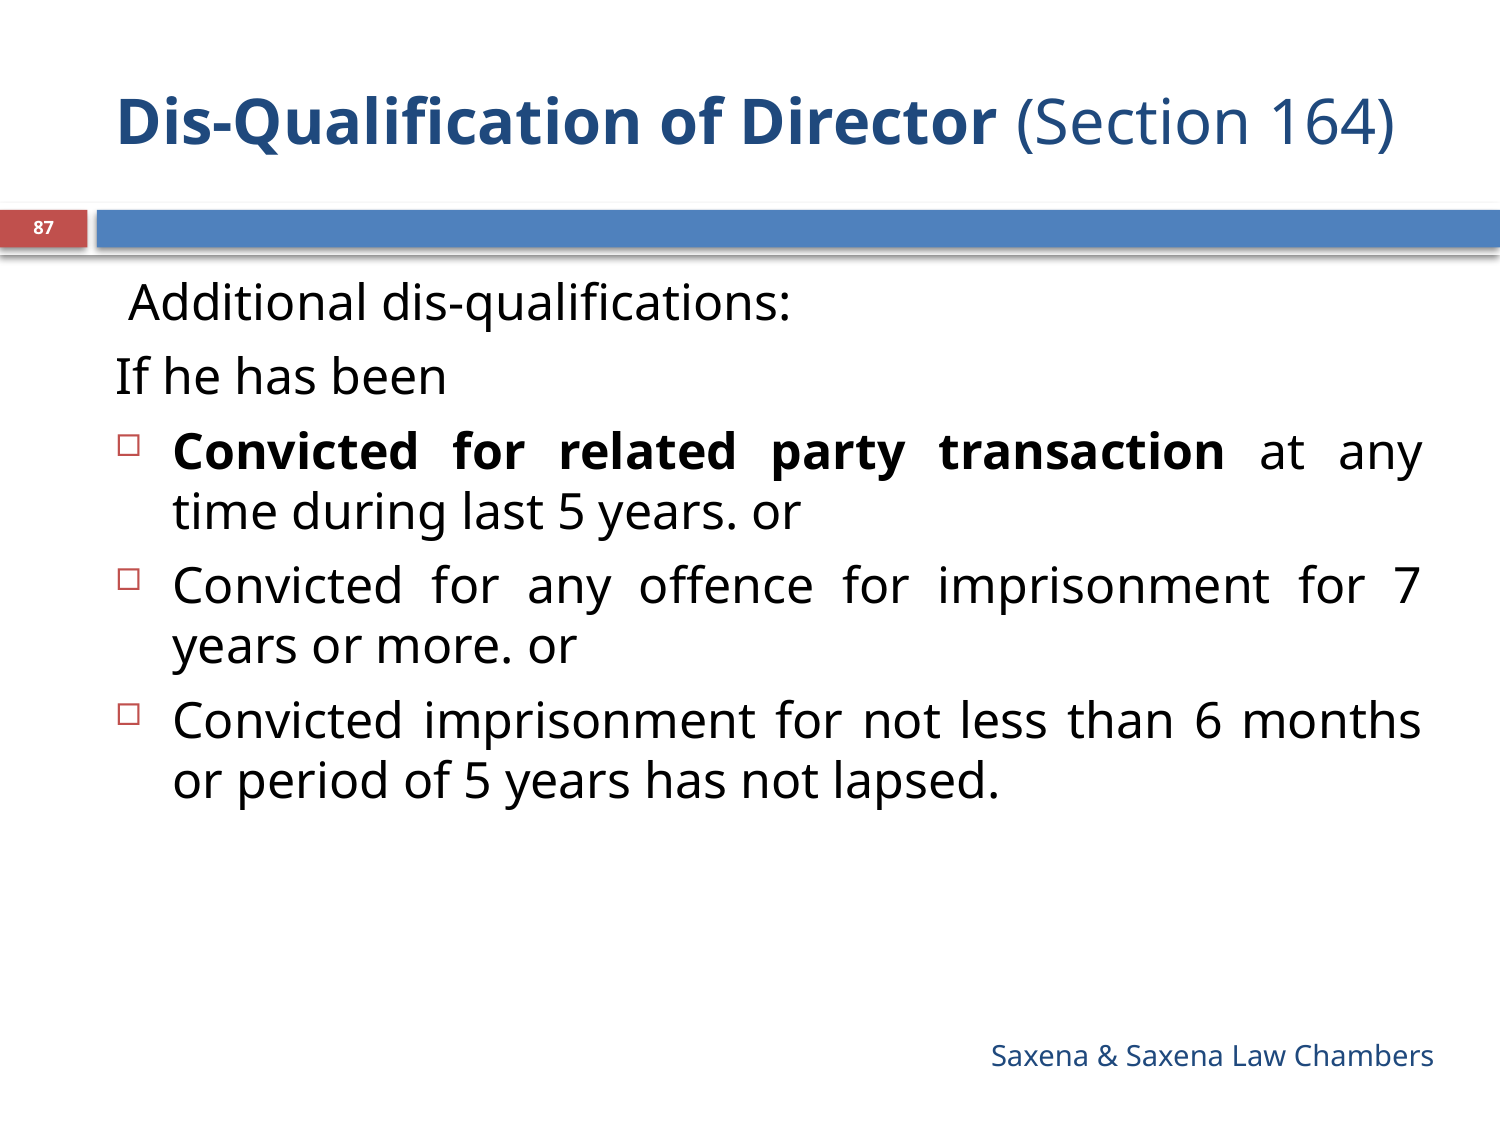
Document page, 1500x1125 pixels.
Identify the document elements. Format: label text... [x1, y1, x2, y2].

footer Saxena & Saxena Law Chambers [99, 1025, 1450, 1085]
list Additional dis-qualifications: If he has been Convicted for related party transaction at any time during last 5 years. or Convicted for any offence for imprisonment for 7 years or more. or Convicted imprisonment for not less than 6 months or period of 5 years has not lapsed. [100, 262, 1439, 1001]
title Dis-Qualification of Director (Section 164) [100, 37, 1439, 201]
slide_number 87 [0, 208, 88, 249]
